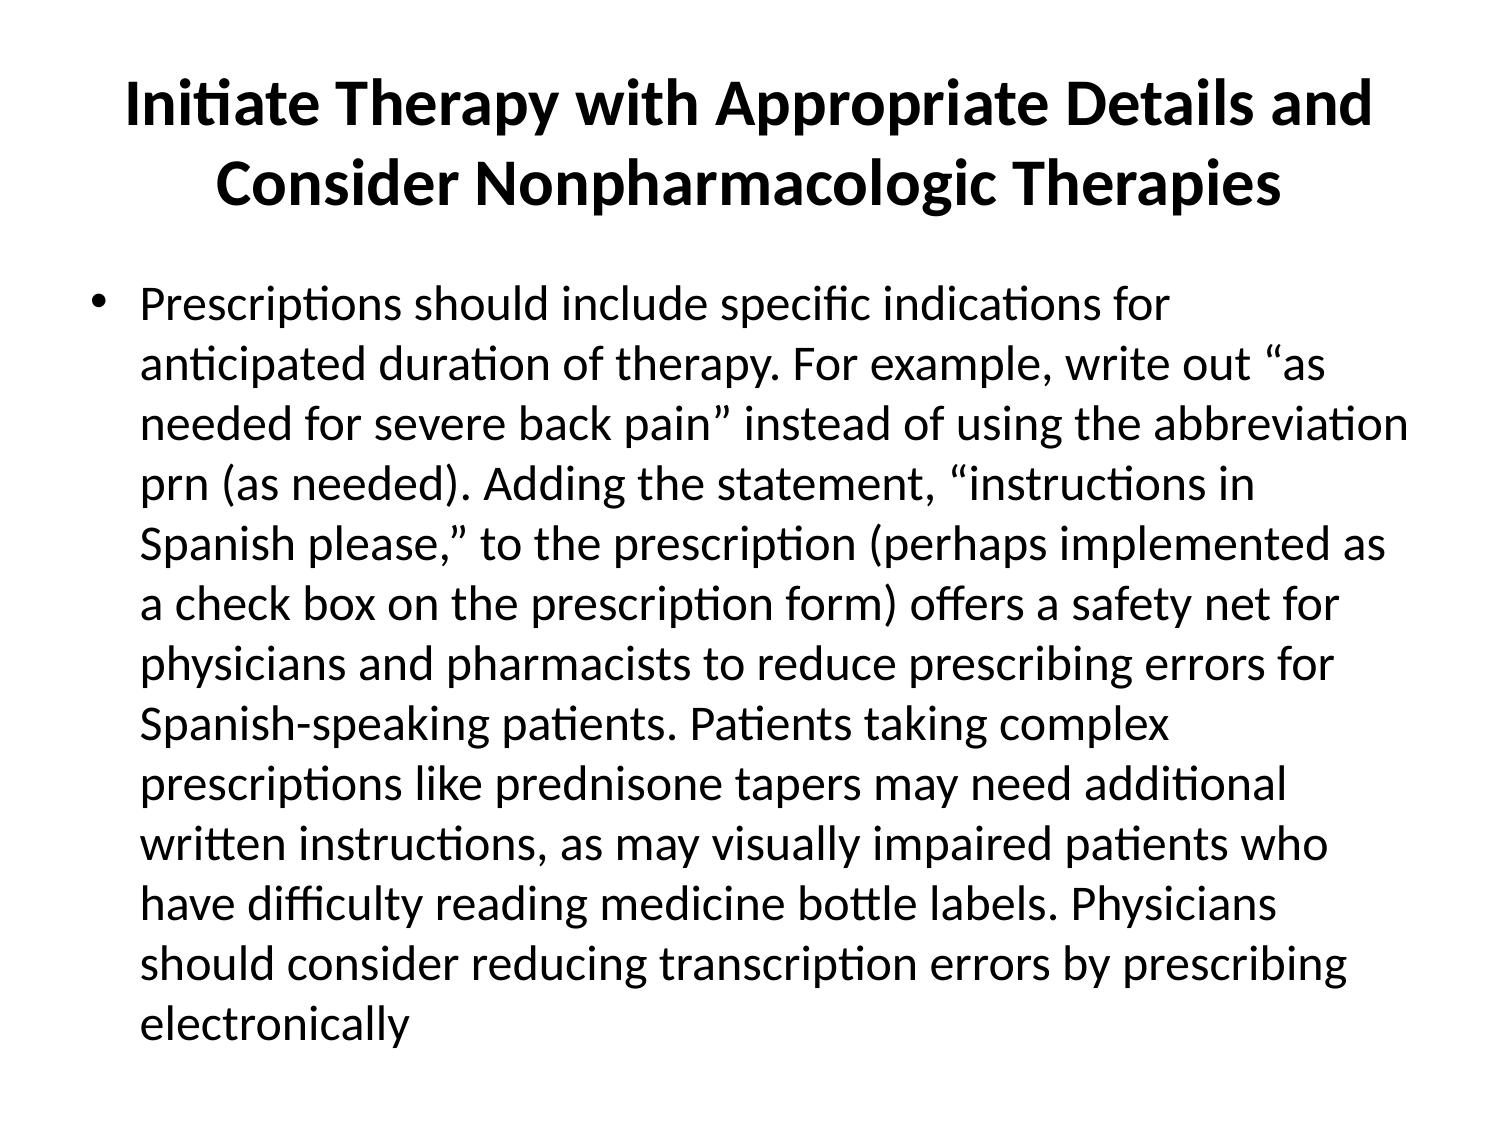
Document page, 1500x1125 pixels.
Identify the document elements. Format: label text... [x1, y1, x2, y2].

title Initiate Therapy with Appropriate Details and Consider Nonpharmacologic Therapies [75, 45, 1425, 233]
list Prescriptions should include specific indications for anticipated duration of therapy. For example, write out “as needed for severe back pain” instead of using the abbreviation prn (as needed). Adding the statement, “instructions in Spanish please,” to the prescription (perhaps implemented as a check box on the prescription form) offers a safety net for physicians and pharmacists to reduce prescribing errors for Spanish-speaking patients. Patients taking complex prescriptions like prednisone tapers may need additional written instructions, as may visually impaired patients who have difficulty reading medicine bottle labels. Physicians should consider reducing transcription errors by prescribing electronically [75, 262, 1425, 1059]
